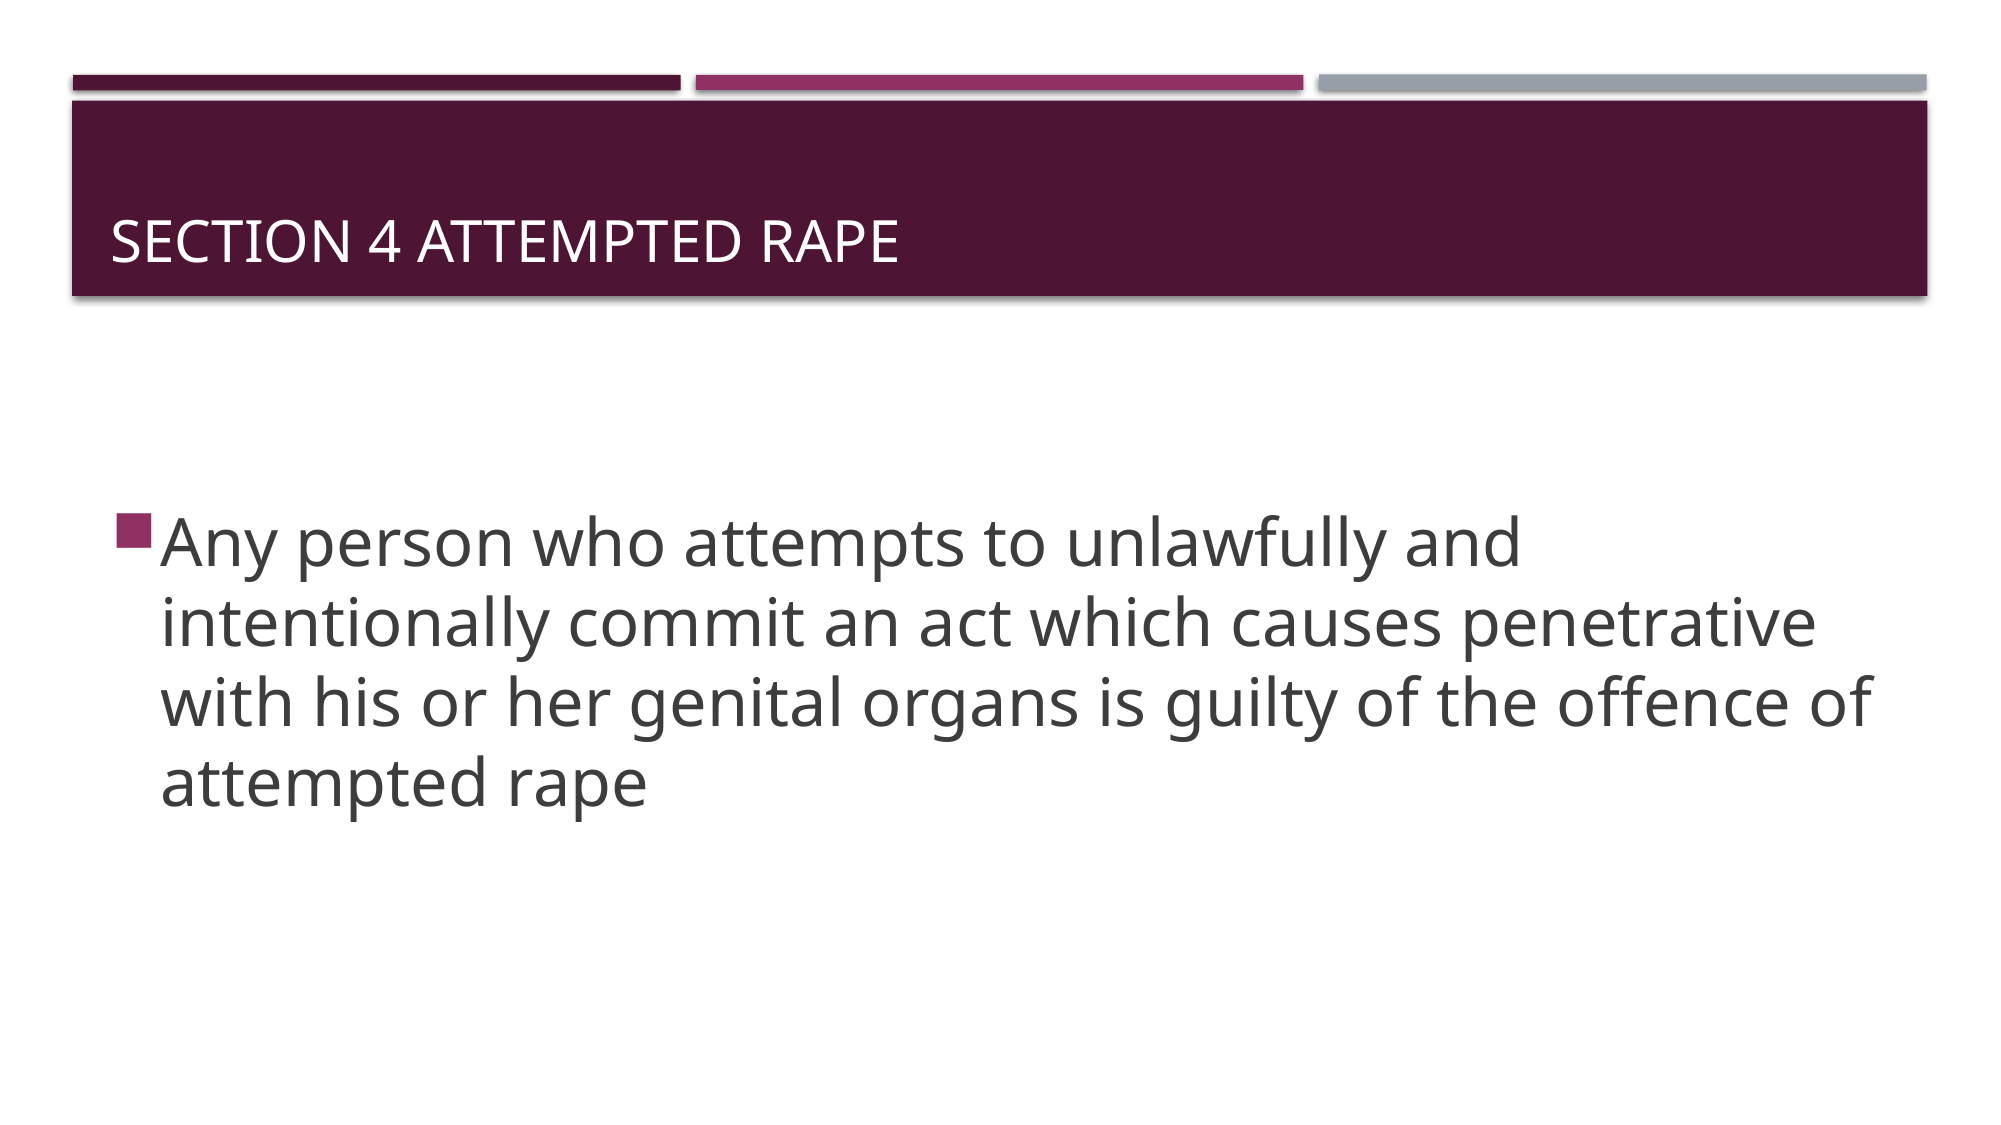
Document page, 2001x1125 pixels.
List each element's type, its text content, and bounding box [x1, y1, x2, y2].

title Section 4 attempted rape [95, 115, 1905, 282]
list Any person who attempts to unlawfully and intentionally commit an act which causes penetrative with his or her genital organs is guilty of the offence of attempted rape [95, 357, 1905, 962]
